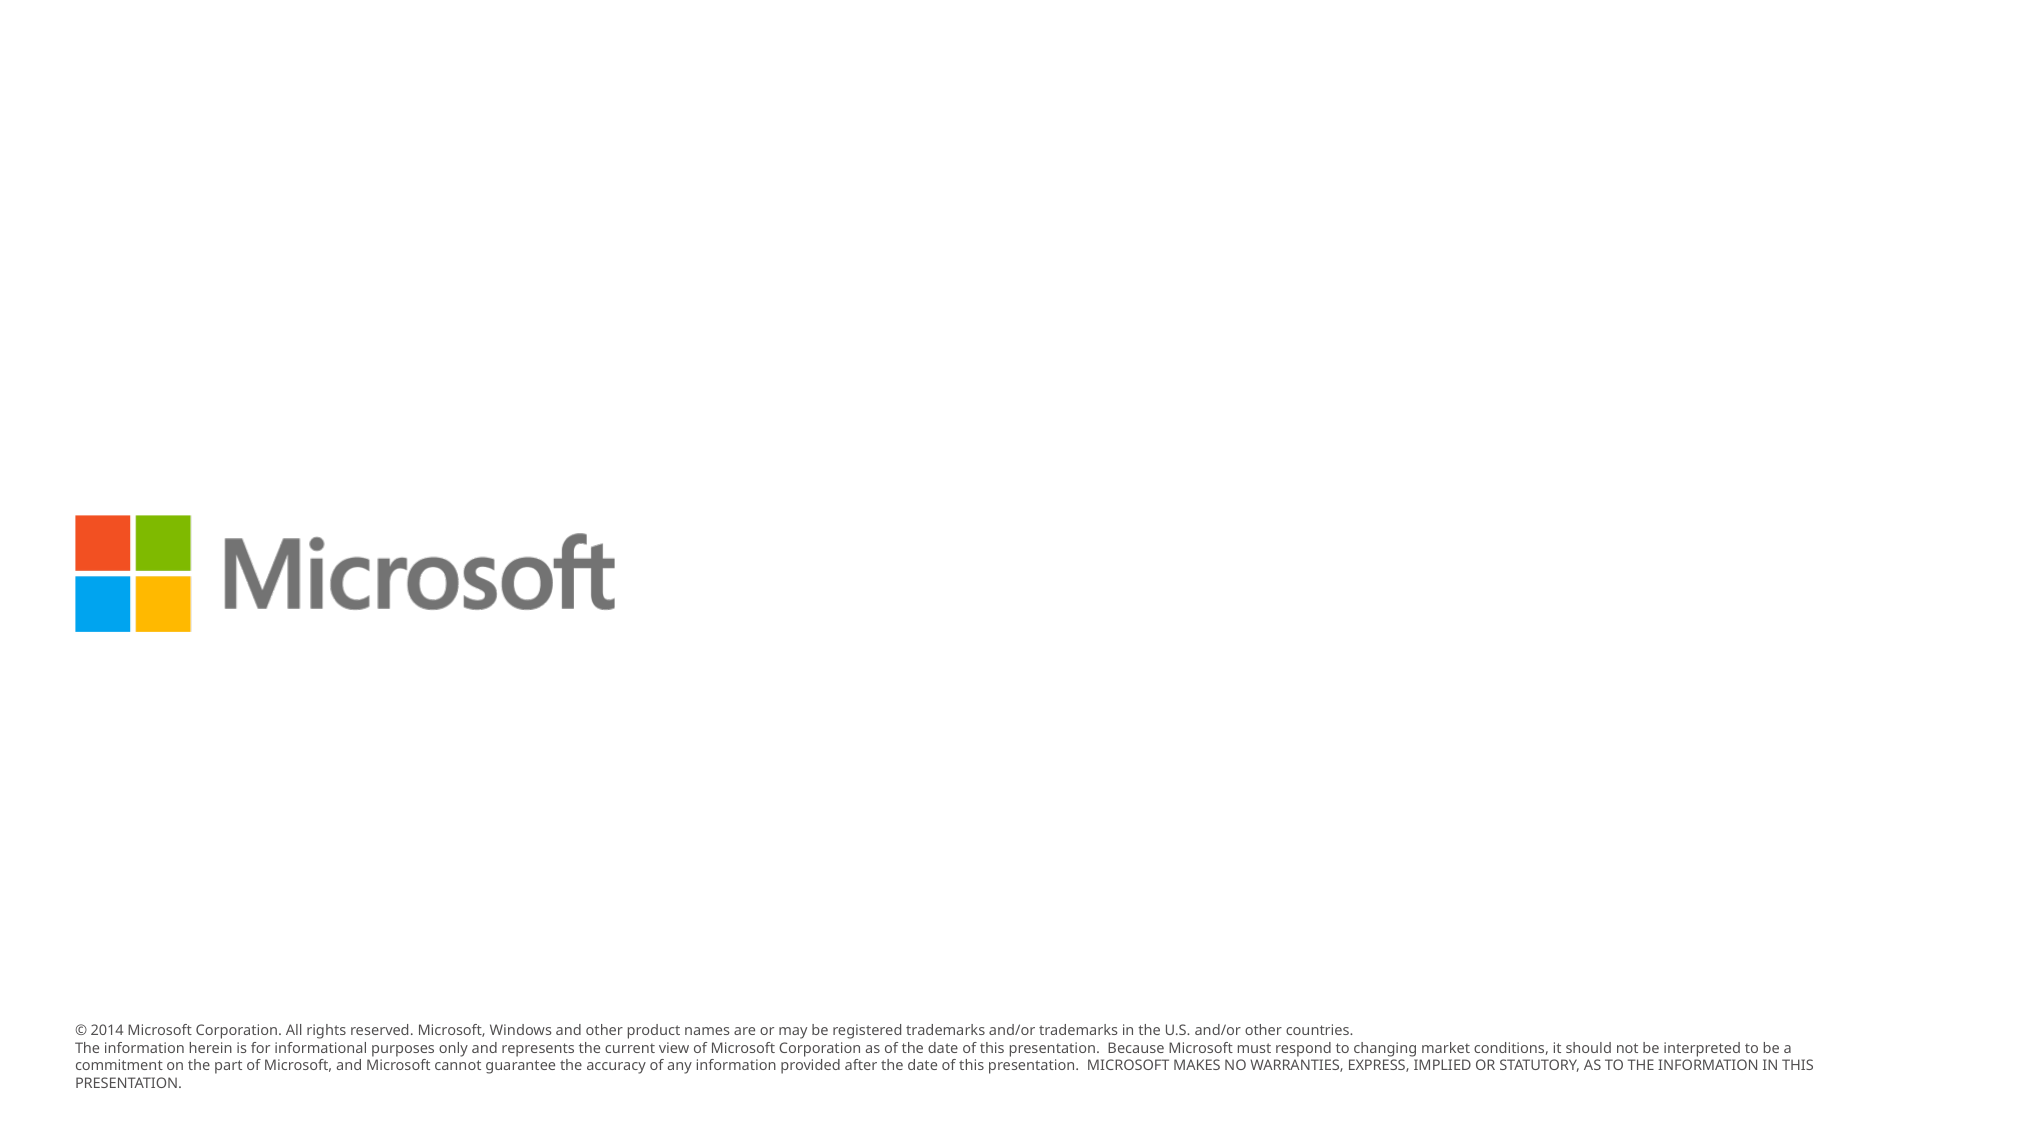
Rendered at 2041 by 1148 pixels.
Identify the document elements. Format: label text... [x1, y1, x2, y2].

text_box © 2014 Microsoft Corporation. All rights reserved. Microsoft, Windows and other product names are or may be registered trademarks and/or trademarks in the U.S. and/or other countries. The information herein is for informational purposes only and represents the current view of Microsoft Corporation as of the date of this presentation. Because Microsoft must respond to changing market conditions, it should not be interpreted to be a commitment on the part of Microsoft, and Microsoft cannot guarantee the accuracy of any information provided after the date of this presentation. MICROSOFT MAKES NO WARRANTIES, EXPRESS, IMPLIED OR STATUTORY, AS TO THE INFORMATION IN THIS PRESENTATION. [45, 997, 1846, 1115]
picture [75, 515, 616, 632]
